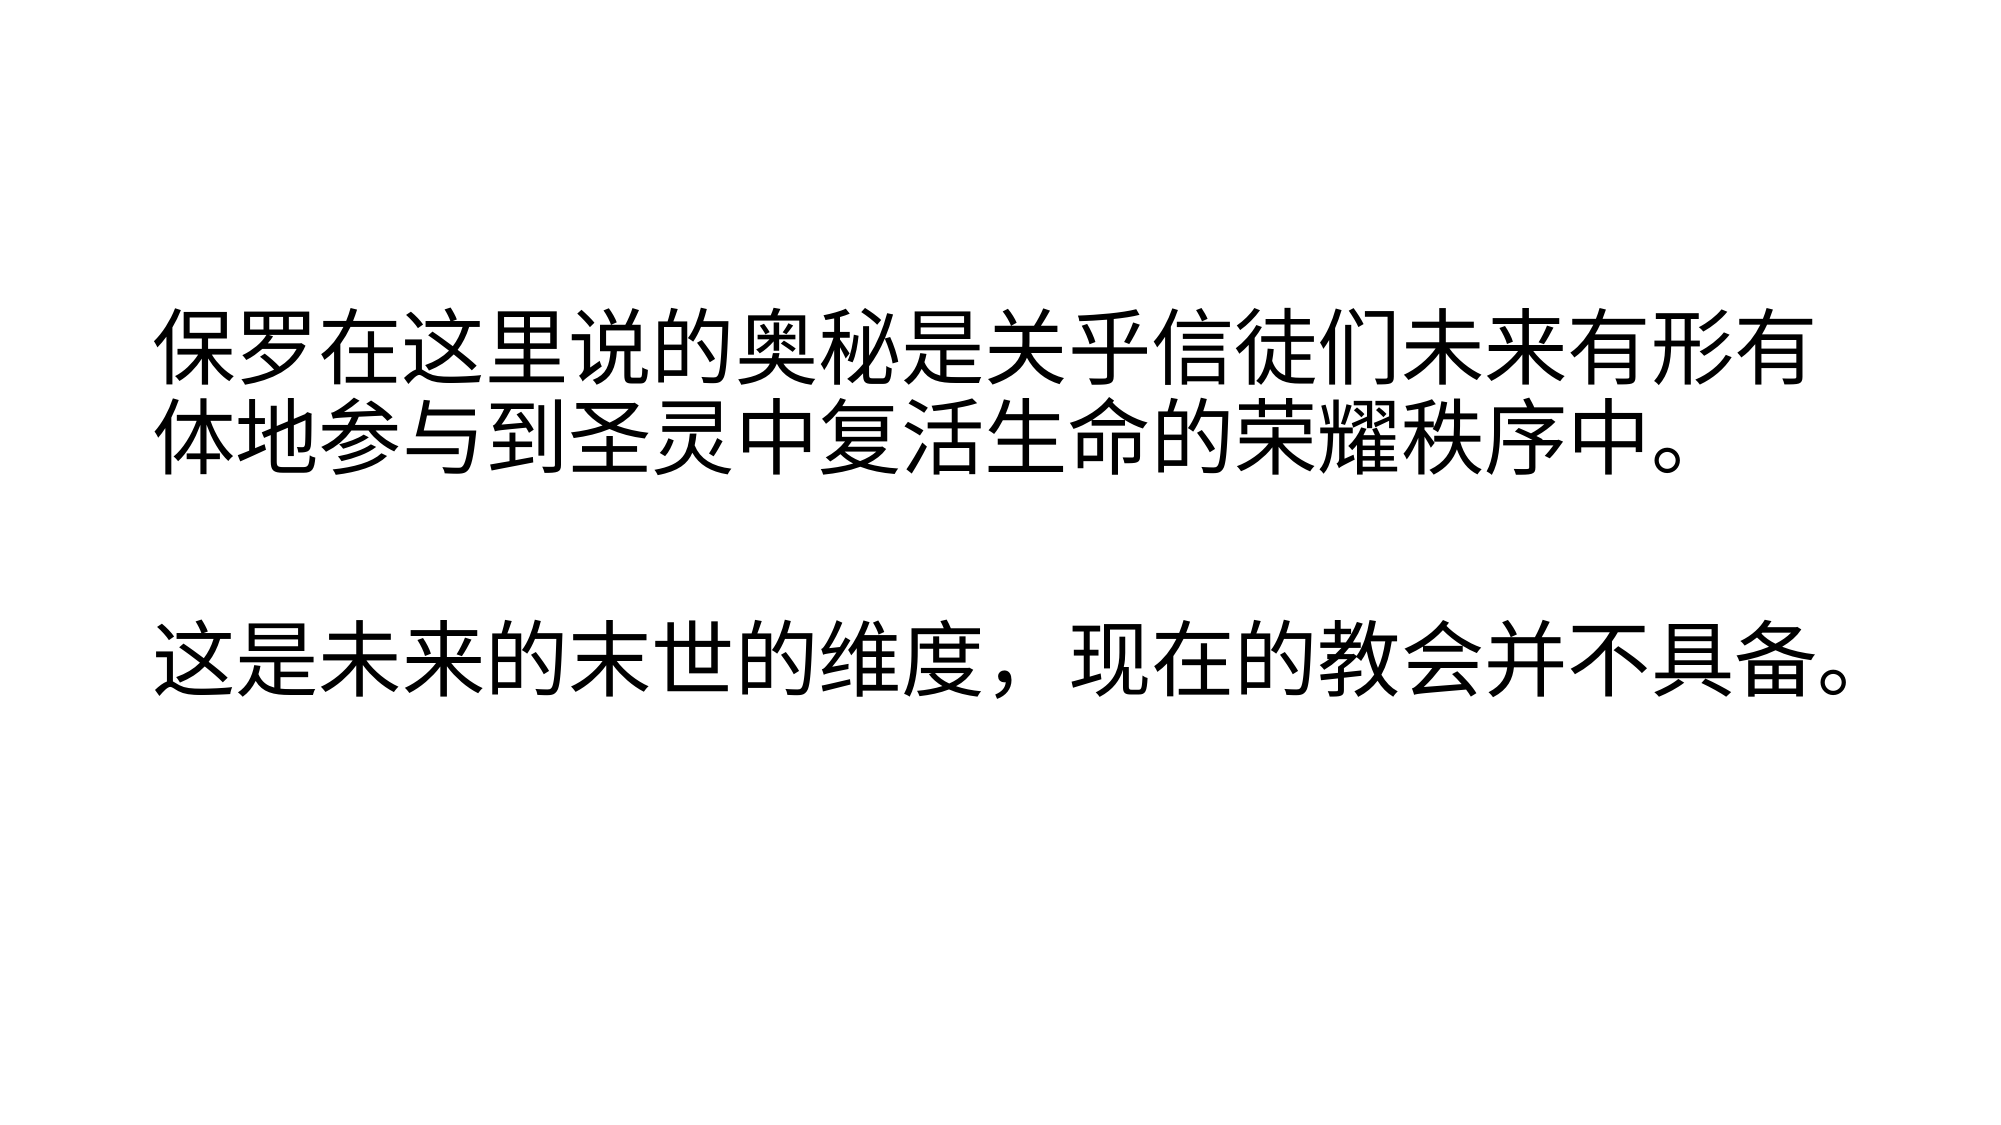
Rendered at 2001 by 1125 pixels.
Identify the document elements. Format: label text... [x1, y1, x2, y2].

list 保罗在这里说的奥秘是关乎信徒们未来有形有体地参与到圣灵中复活生命的荣耀秩序中。 这是未来的末世的维度，现在的教会并不具备。 [137, 299, 1863, 1014]
